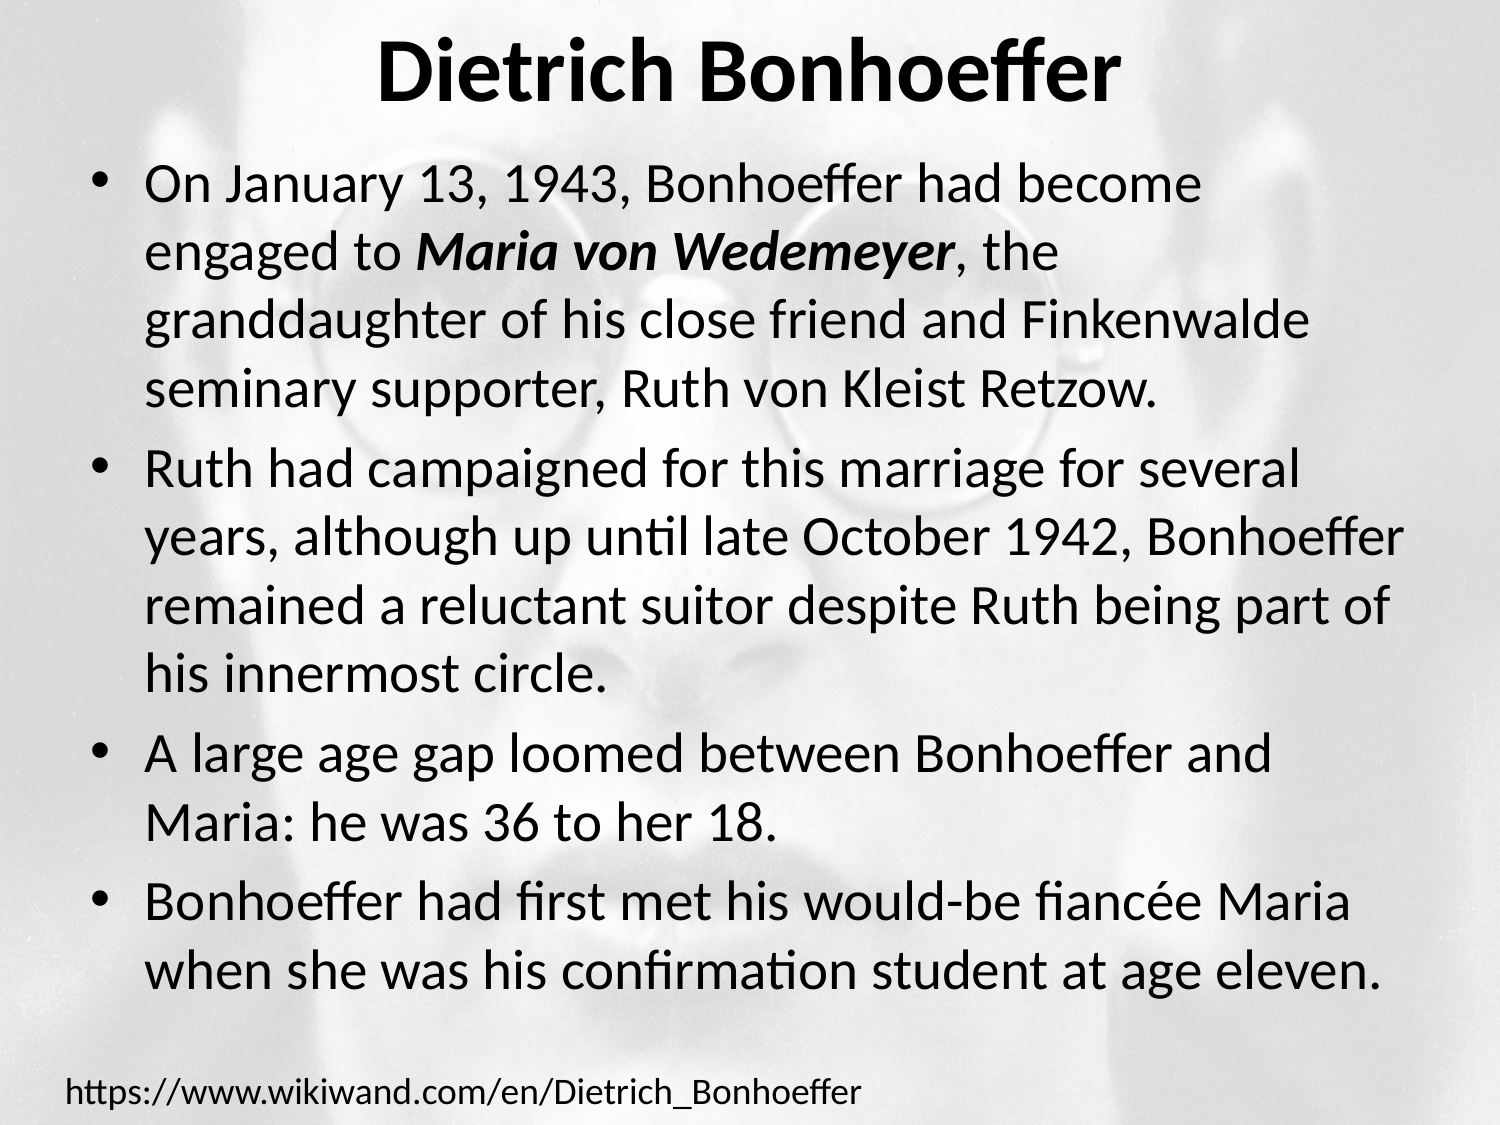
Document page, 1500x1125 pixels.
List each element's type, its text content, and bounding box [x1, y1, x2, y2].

list On January 13, 1943, Bonhoeffer had become engaged to Maria von Wedemeyer, the granddaughter of his close friend and Finkenwalde seminary supporter, Ruth von Kleist Retzow. Ruth had campaigned for this marriage for several years, although up until late October 1942, Bonhoeffer remained a reluctant suitor despite Ruth being part of his innermost circle. A large age gap loomed between Bonhoeffer and Maria: he was 36 to her 18. Bonhoeffer had first met his would-be fiancée Maria when she was his confirmation student at age eleven. [75, 137, 1425, 1059]
text_box https://www.wikiwand.com/en/Dietrich_Bonhoeffer [49, 1059, 1478, 1120]
title Dietrich Bonhoeffer [0, 4, 1500, 125]
